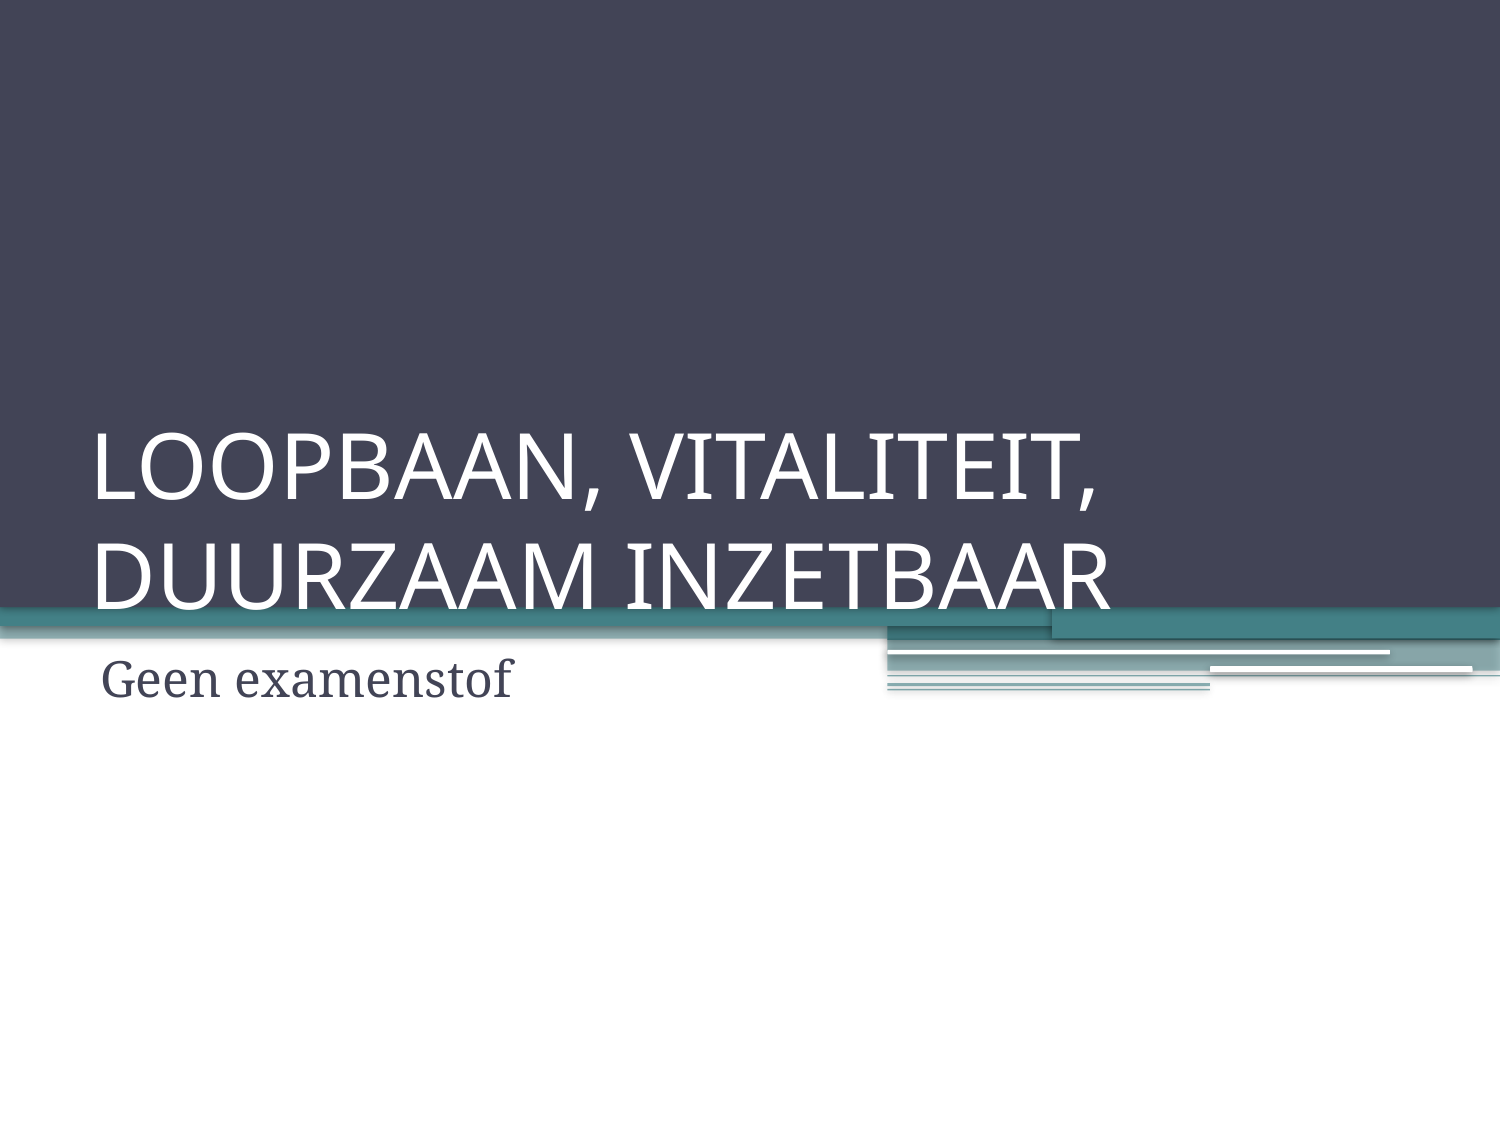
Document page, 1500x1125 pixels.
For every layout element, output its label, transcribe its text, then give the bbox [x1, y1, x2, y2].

title LOOPBAAN, VITALITEIT, DUURZAAM INZETBAAR [75, 394, 1463, 636]
subtitle Geen examenstof [75, 639, 888, 928]
